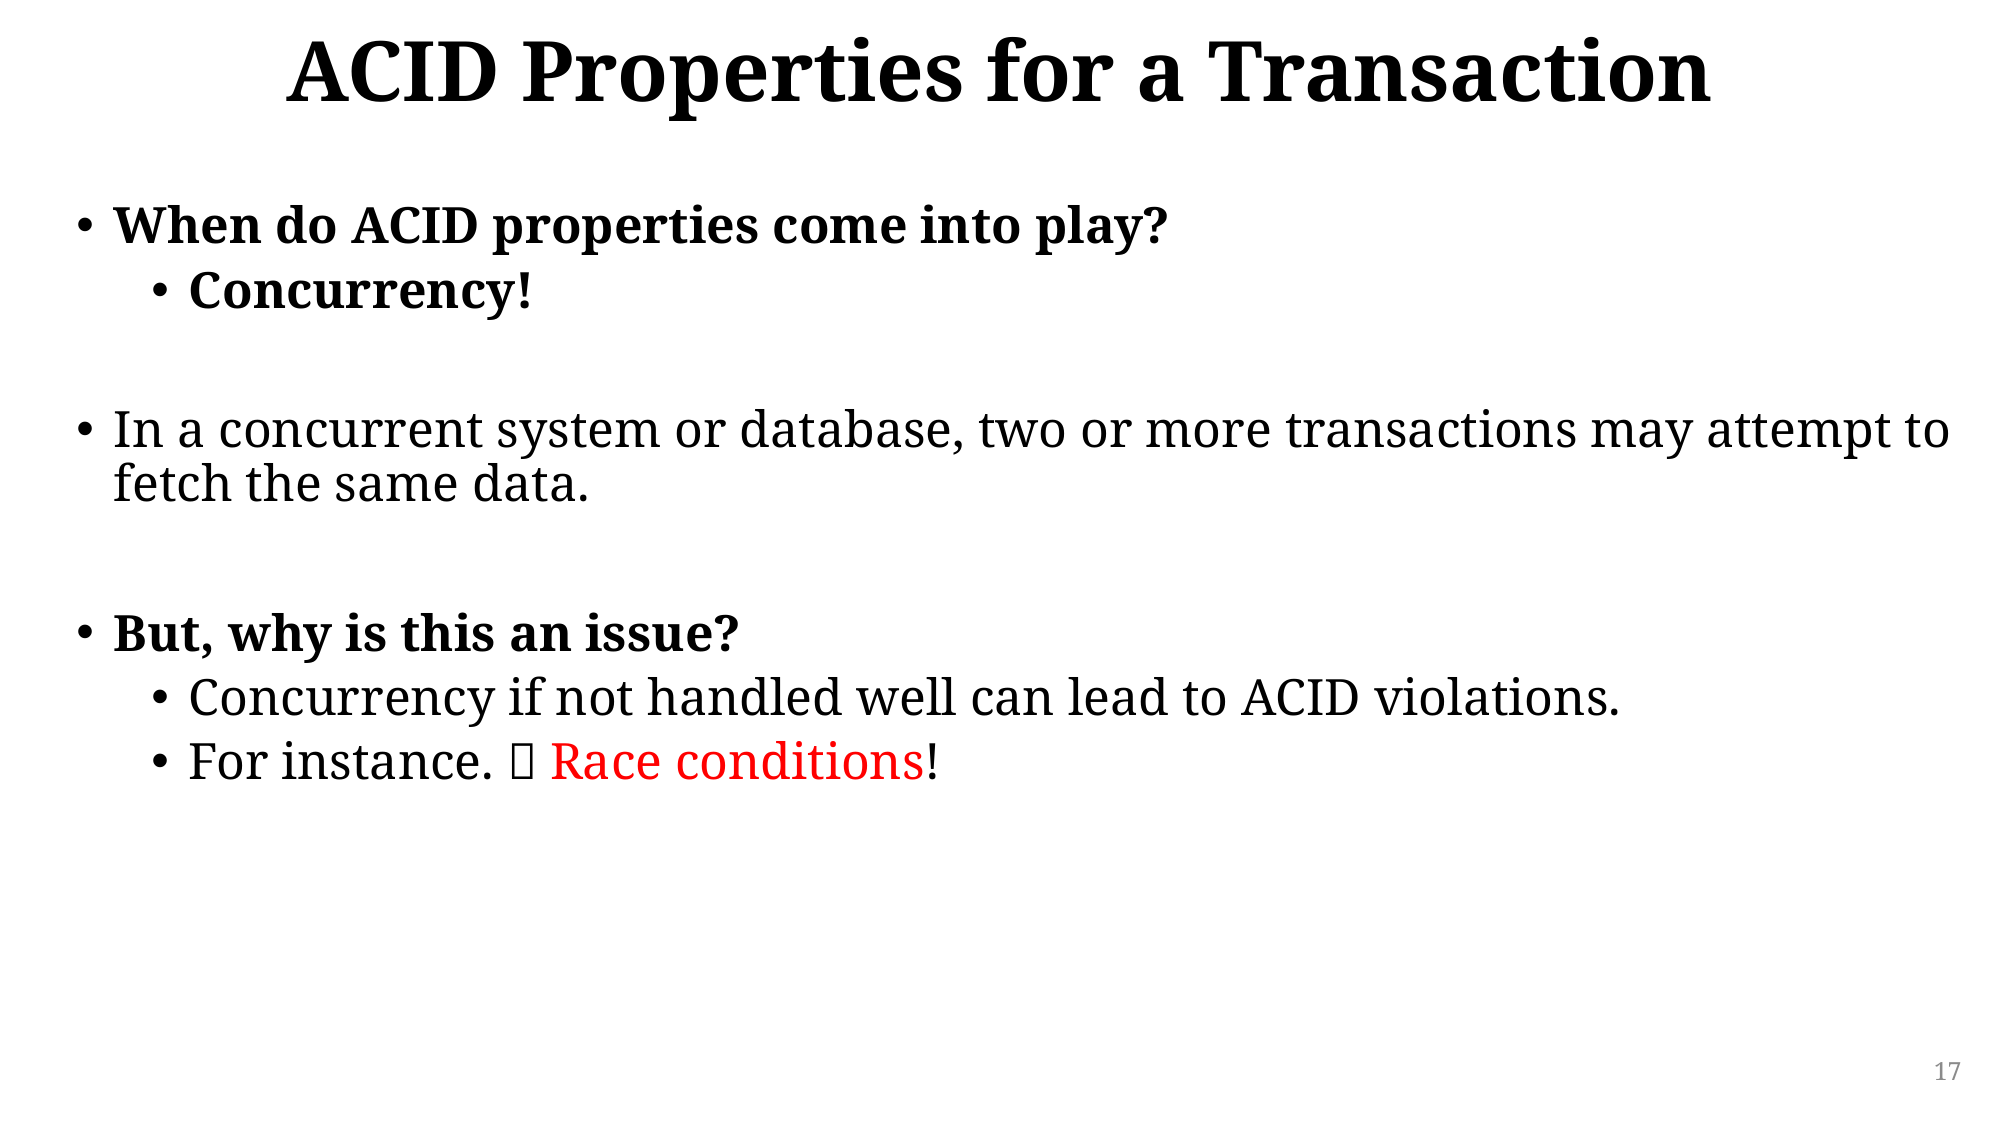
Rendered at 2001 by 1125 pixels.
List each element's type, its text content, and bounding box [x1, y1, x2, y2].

title ACID Properties for a Transaction [137, 0, 1863, 149]
list When do ACID properties come into play? Concurrency! In a concurrent system or database, two or more transactions may attempt to fetch the same data. But, why is this an issue? Concurrency if not handled well can lead to ACID violations. For instance.  Race conditions! [61, 193, 2000, 1103]
slide_number 17 [1526, 1042, 1977, 1103]
